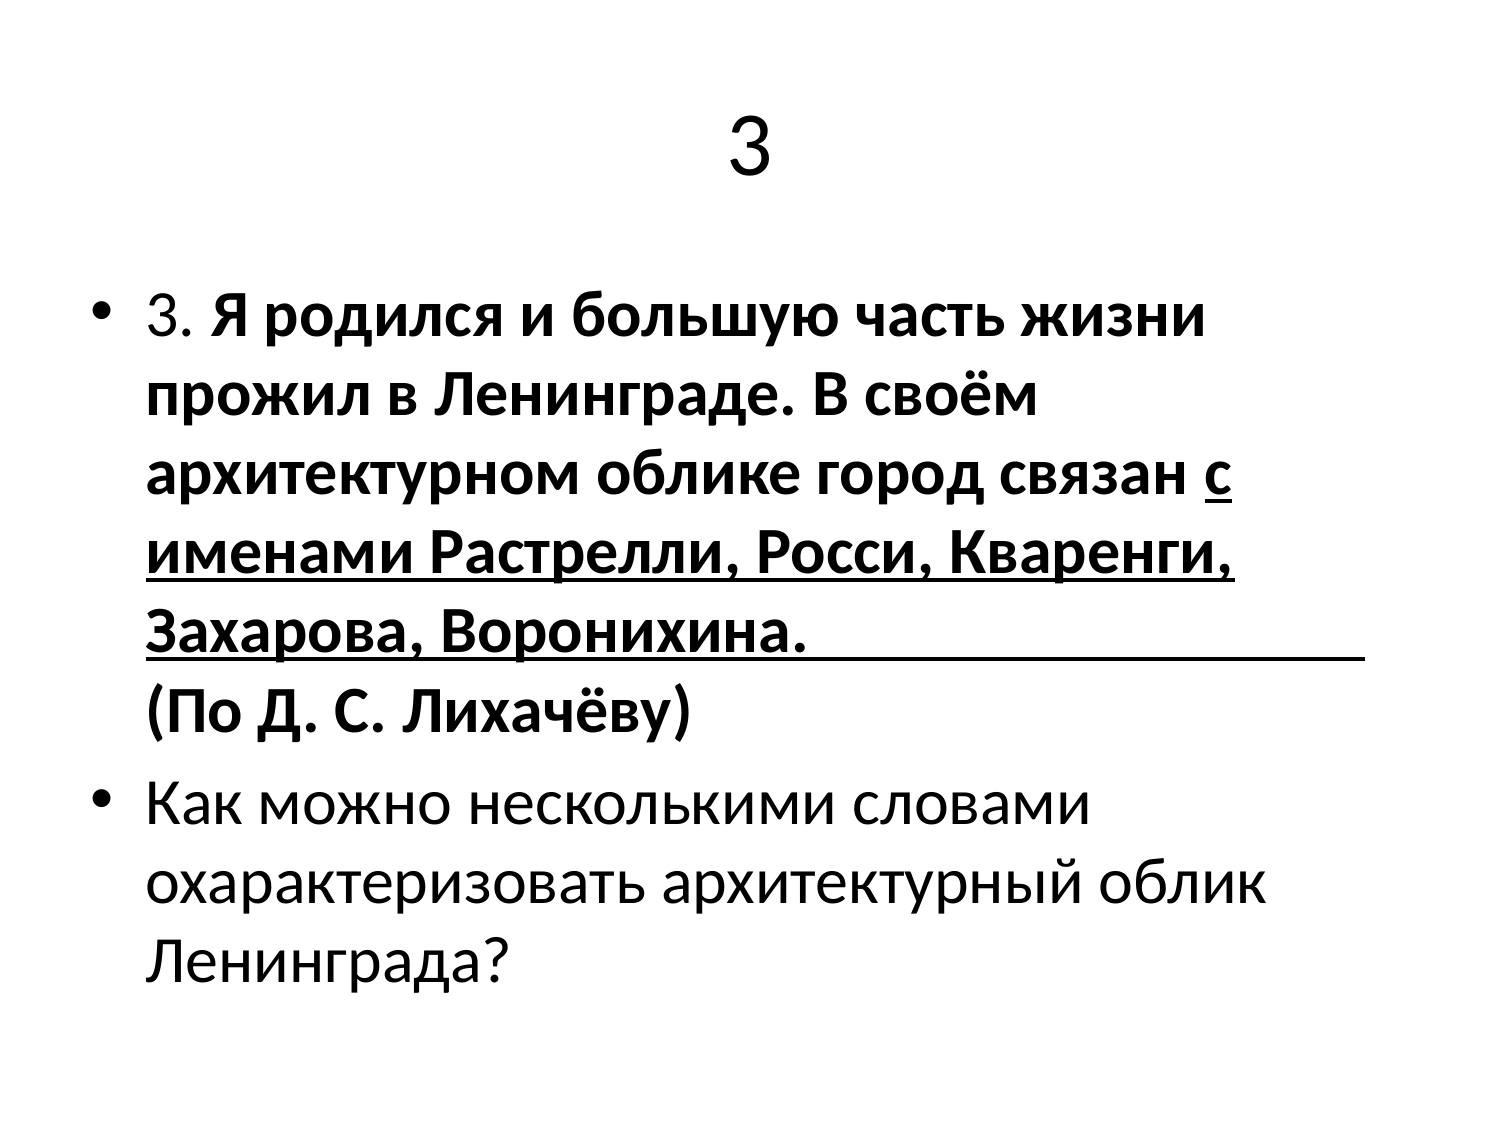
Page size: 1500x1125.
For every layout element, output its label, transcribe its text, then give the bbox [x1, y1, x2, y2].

list 3. Я родился и большую часть жизни прожил в Ленинграде. В своём архитектурном облике город связан с именами Растрелли, Росси, Кваренги, Захарова, Воронихина. (По Д. С. Лихачёву) Как можно несколькими словами охарактеризовать архитектурный облик Ленинграда? [75, 262, 1425, 1005]
title 3 [75, 45, 1425, 233]
